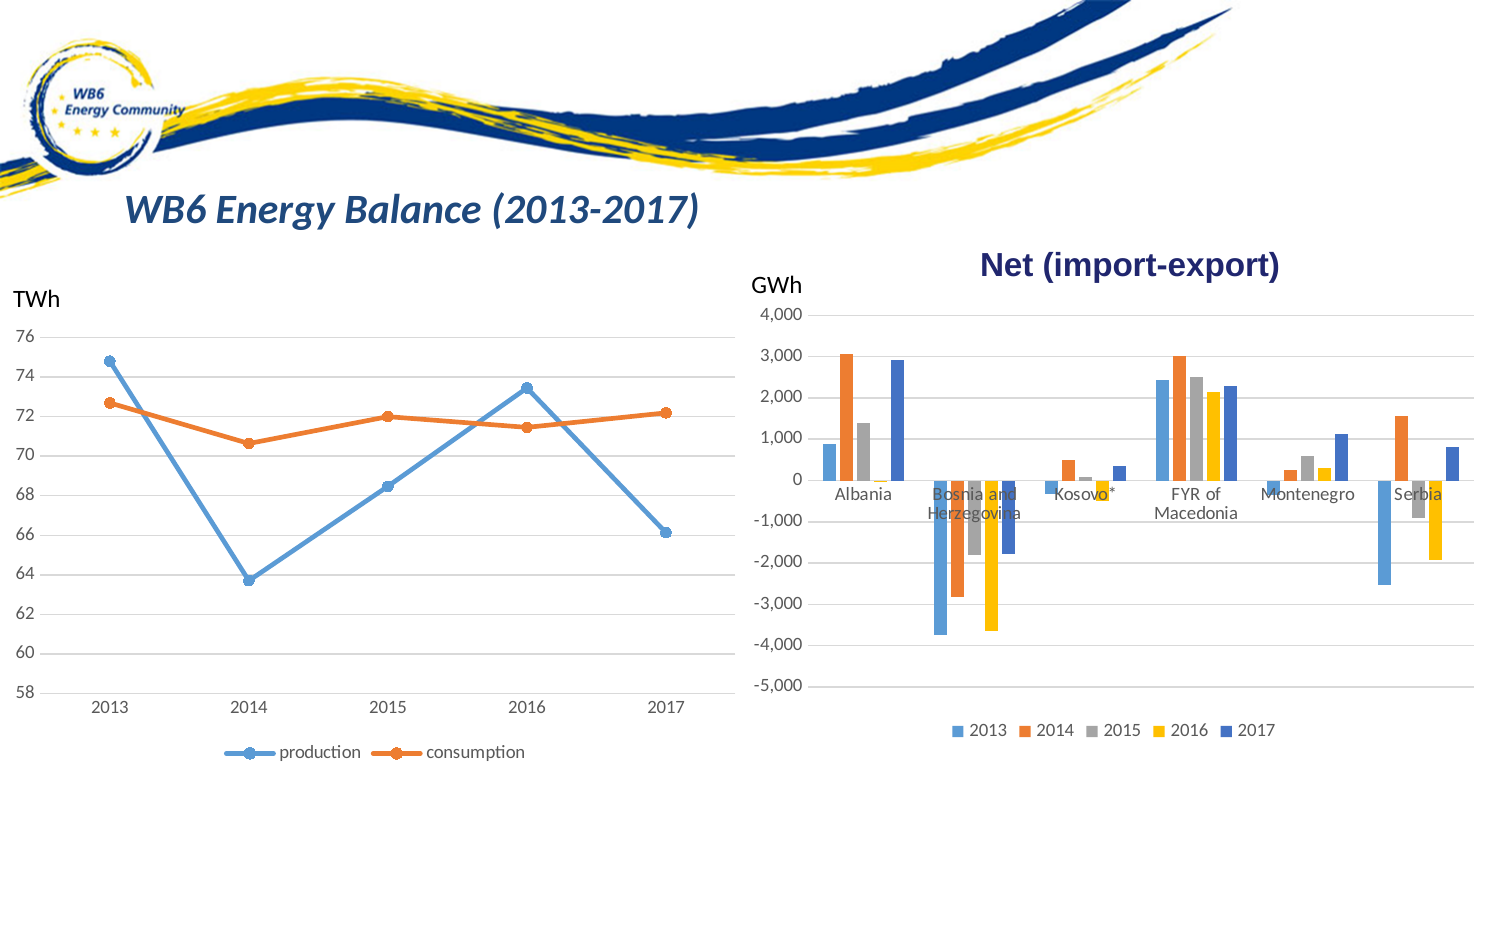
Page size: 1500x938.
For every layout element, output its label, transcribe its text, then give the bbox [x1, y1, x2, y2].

picture [0, 0, 1251, 206]
text_box TWh [0, 275, 109, 318]
text_box GWh [736, 261, 847, 297]
title WB6 Energy Balance (2013-2017) [108, 215, 1142, 254]
text_box Net (import-export) [785, 235, 1475, 290]
chart [0, 296, 1489, 770]
